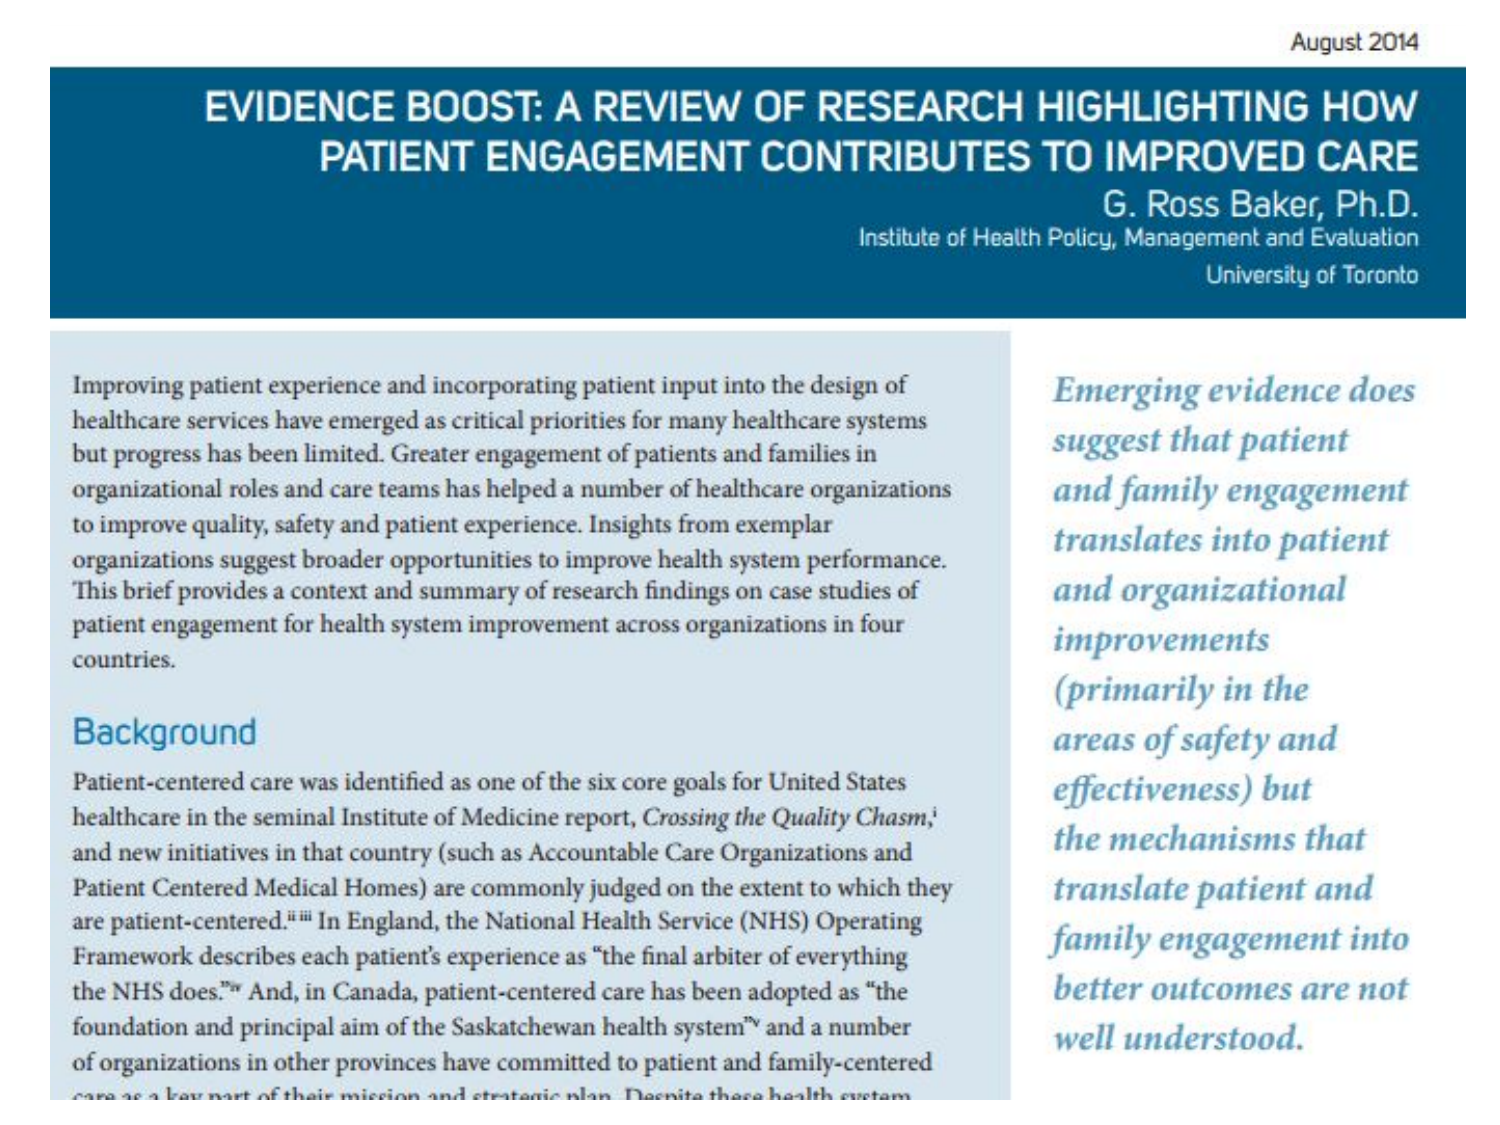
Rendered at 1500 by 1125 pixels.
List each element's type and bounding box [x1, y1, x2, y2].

list [49, 24, 1466, 1101]
